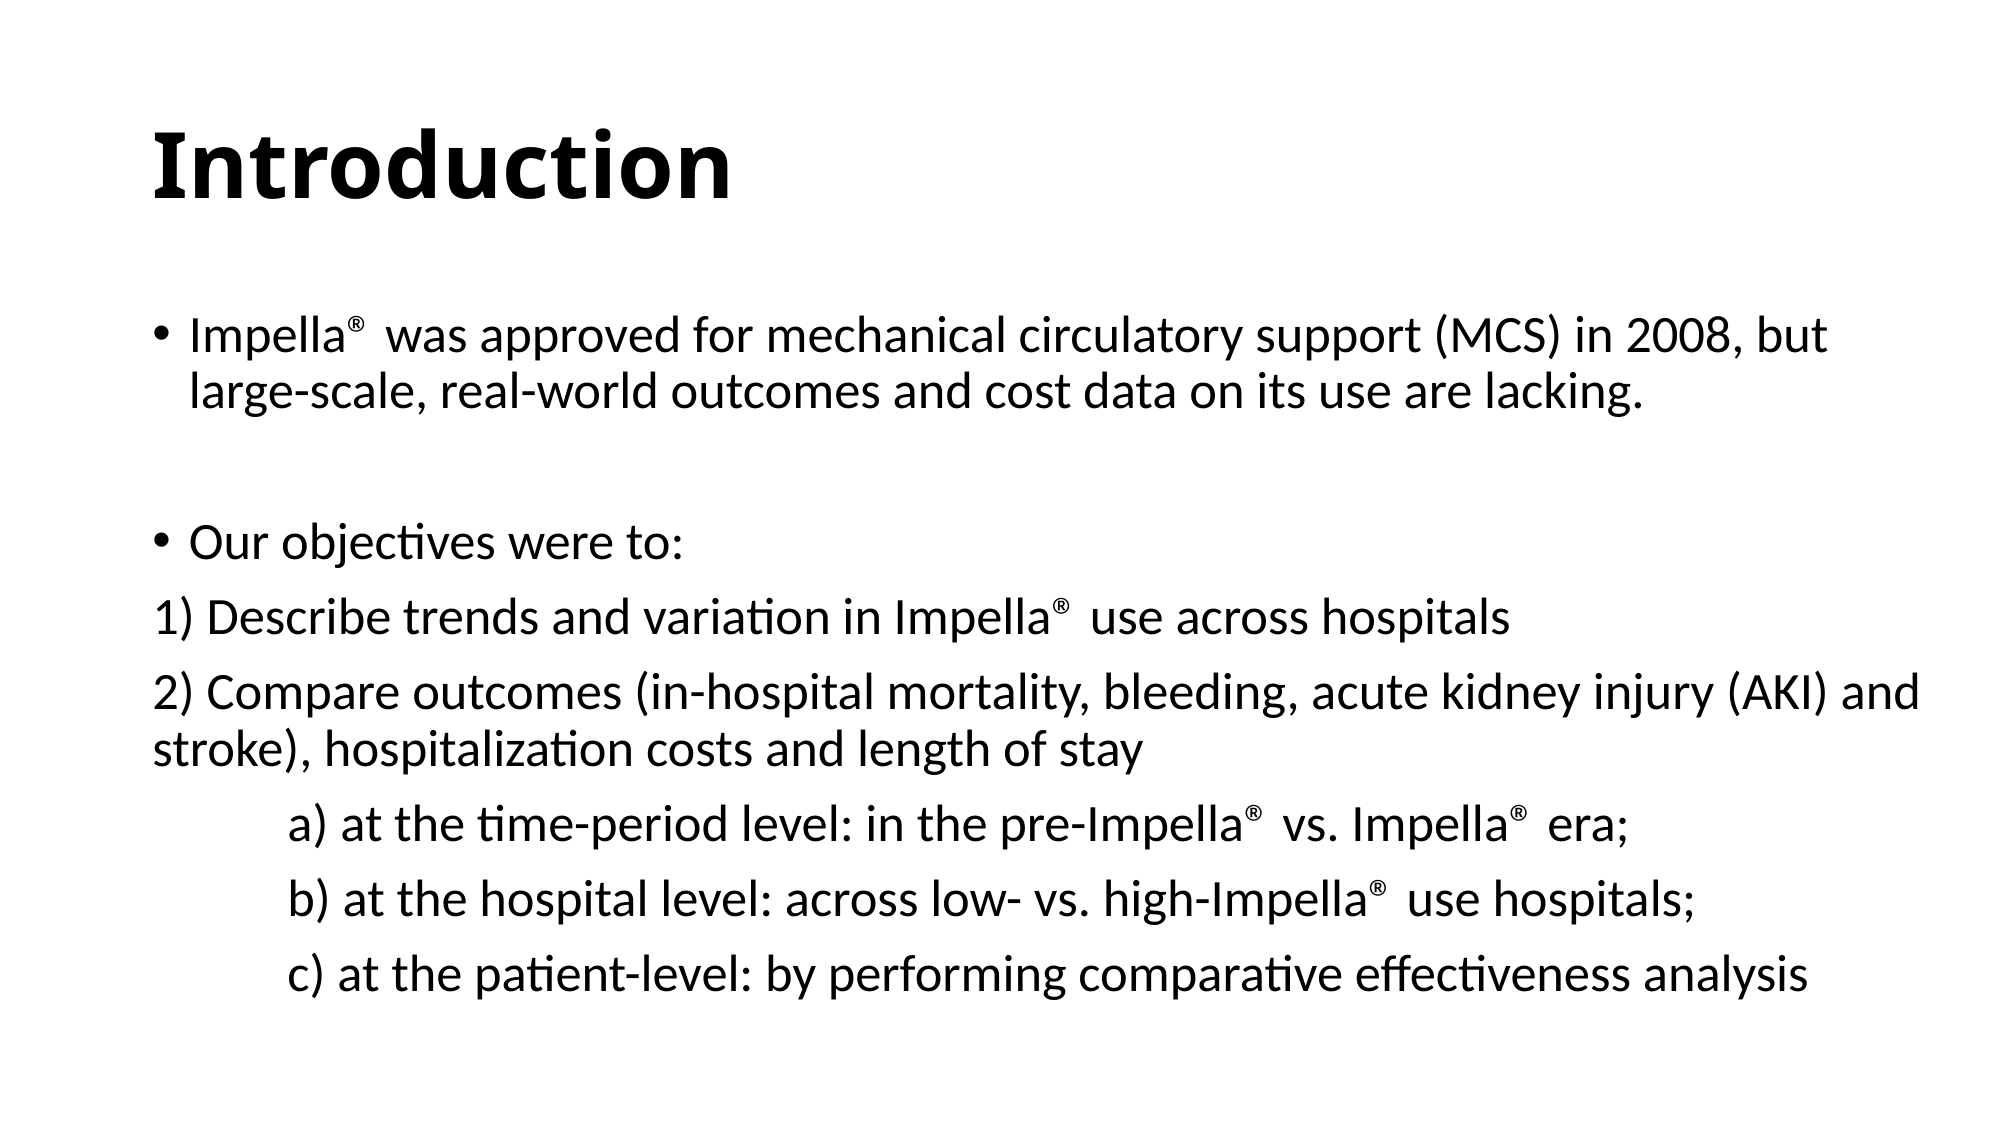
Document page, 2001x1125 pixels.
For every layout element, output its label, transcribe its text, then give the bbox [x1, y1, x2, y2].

title Introduction [137, 59, 1863, 278]
list Impella® was approved for mechanical circulatory support (MCS) in 2008, but large-scale, real-world outcomes and cost data on its use are lacking. Our objectives were to: 1) Describe trends and variation in Impella® use across hospitals 2) Compare outcomes (in-hospital mortality, bleeding, acute kidney injury (AKI) and stroke), hospitalization costs and length of stay a) at the time-period level: in the pre-Impella® vs. Impella® era; b) at the hospital level: across low- vs. high-Impella® use hospitals; c) at the patient-level: by performing comparative effectiveness analysis [137, 299, 1962, 1014]
